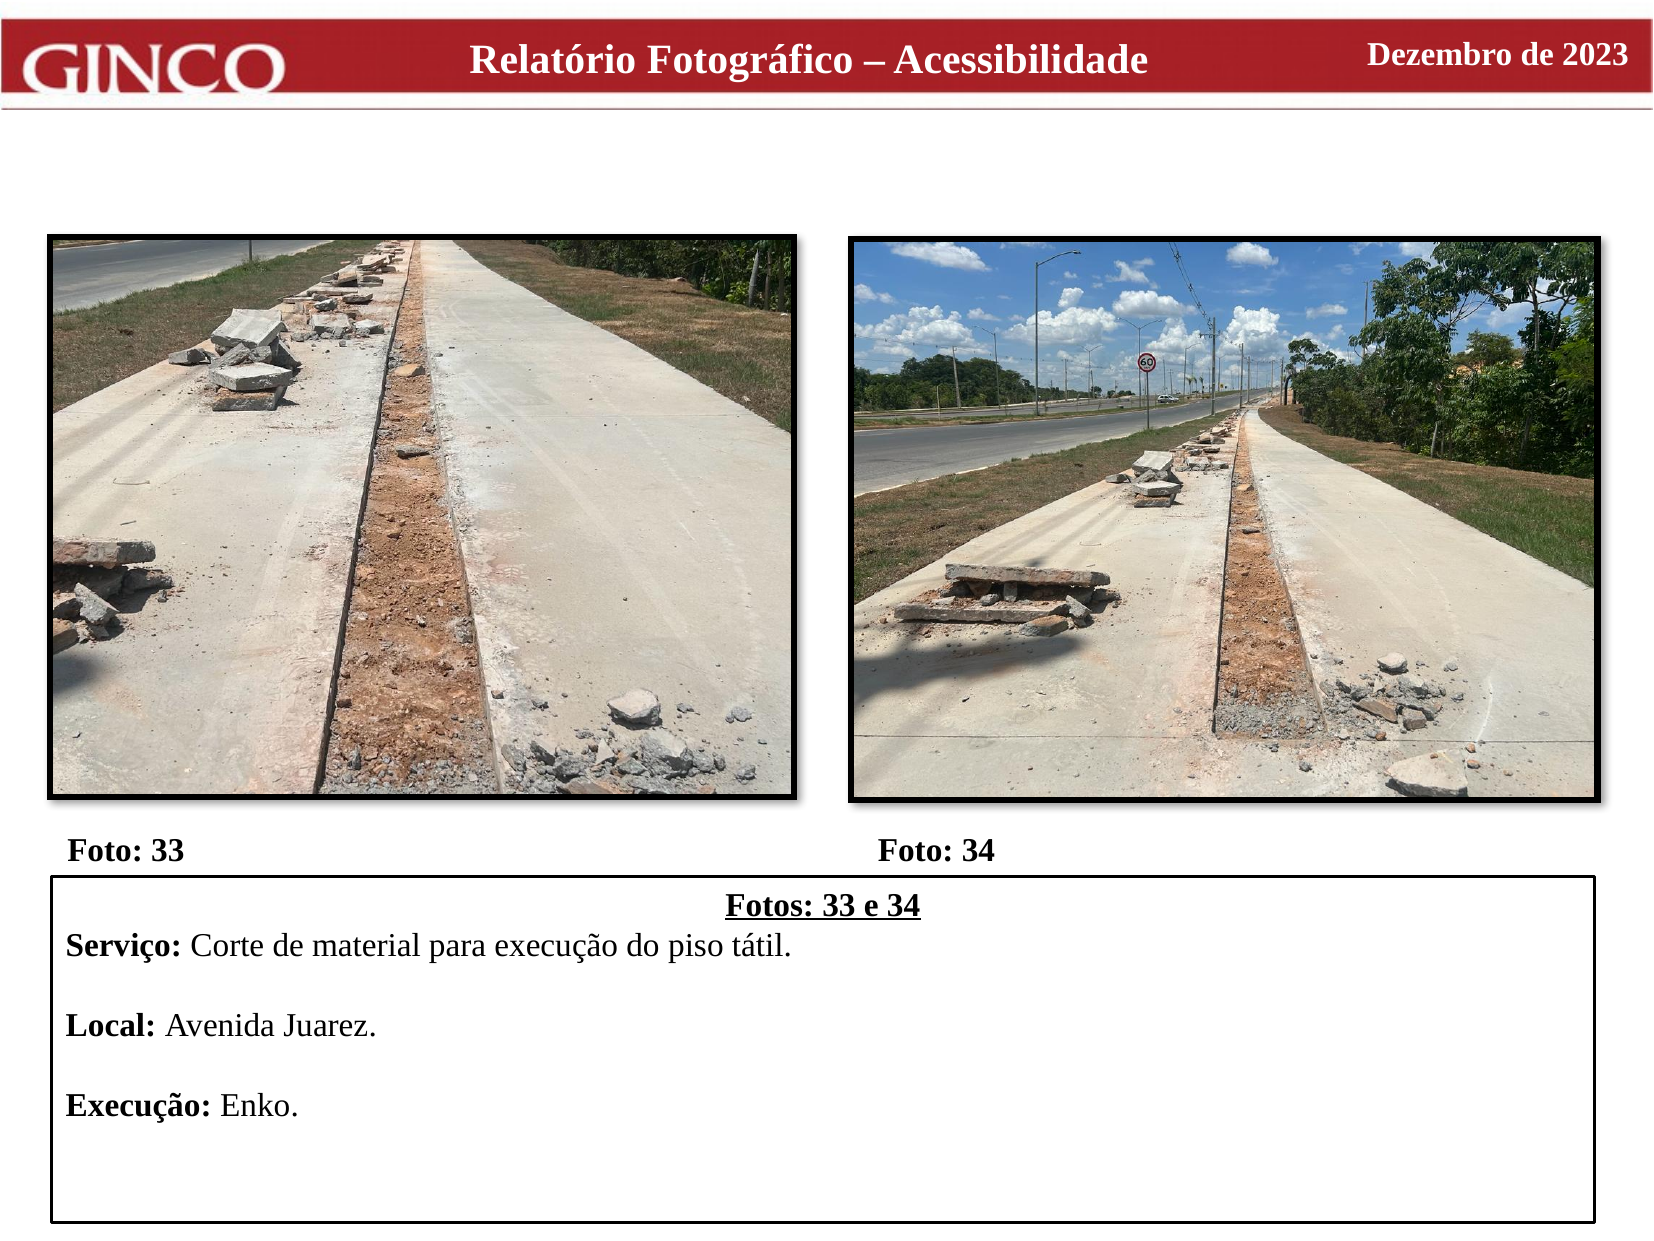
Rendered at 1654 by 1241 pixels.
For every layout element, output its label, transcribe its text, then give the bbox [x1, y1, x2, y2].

text_box Fotos: 33 e 34 Serviço: Corte de material para execução do piso tátil. Local: Avenida Juarez. Execução: Enko. [51, 876, 1595, 1223]
picture [52, 240, 791, 795]
text_box Foto: 33 [52, 820, 200, 876]
picture [0, 2, 1654, 110]
picture [854, 241, 1595, 797]
text_box Foto: 34 [862, 820, 1011, 876]
